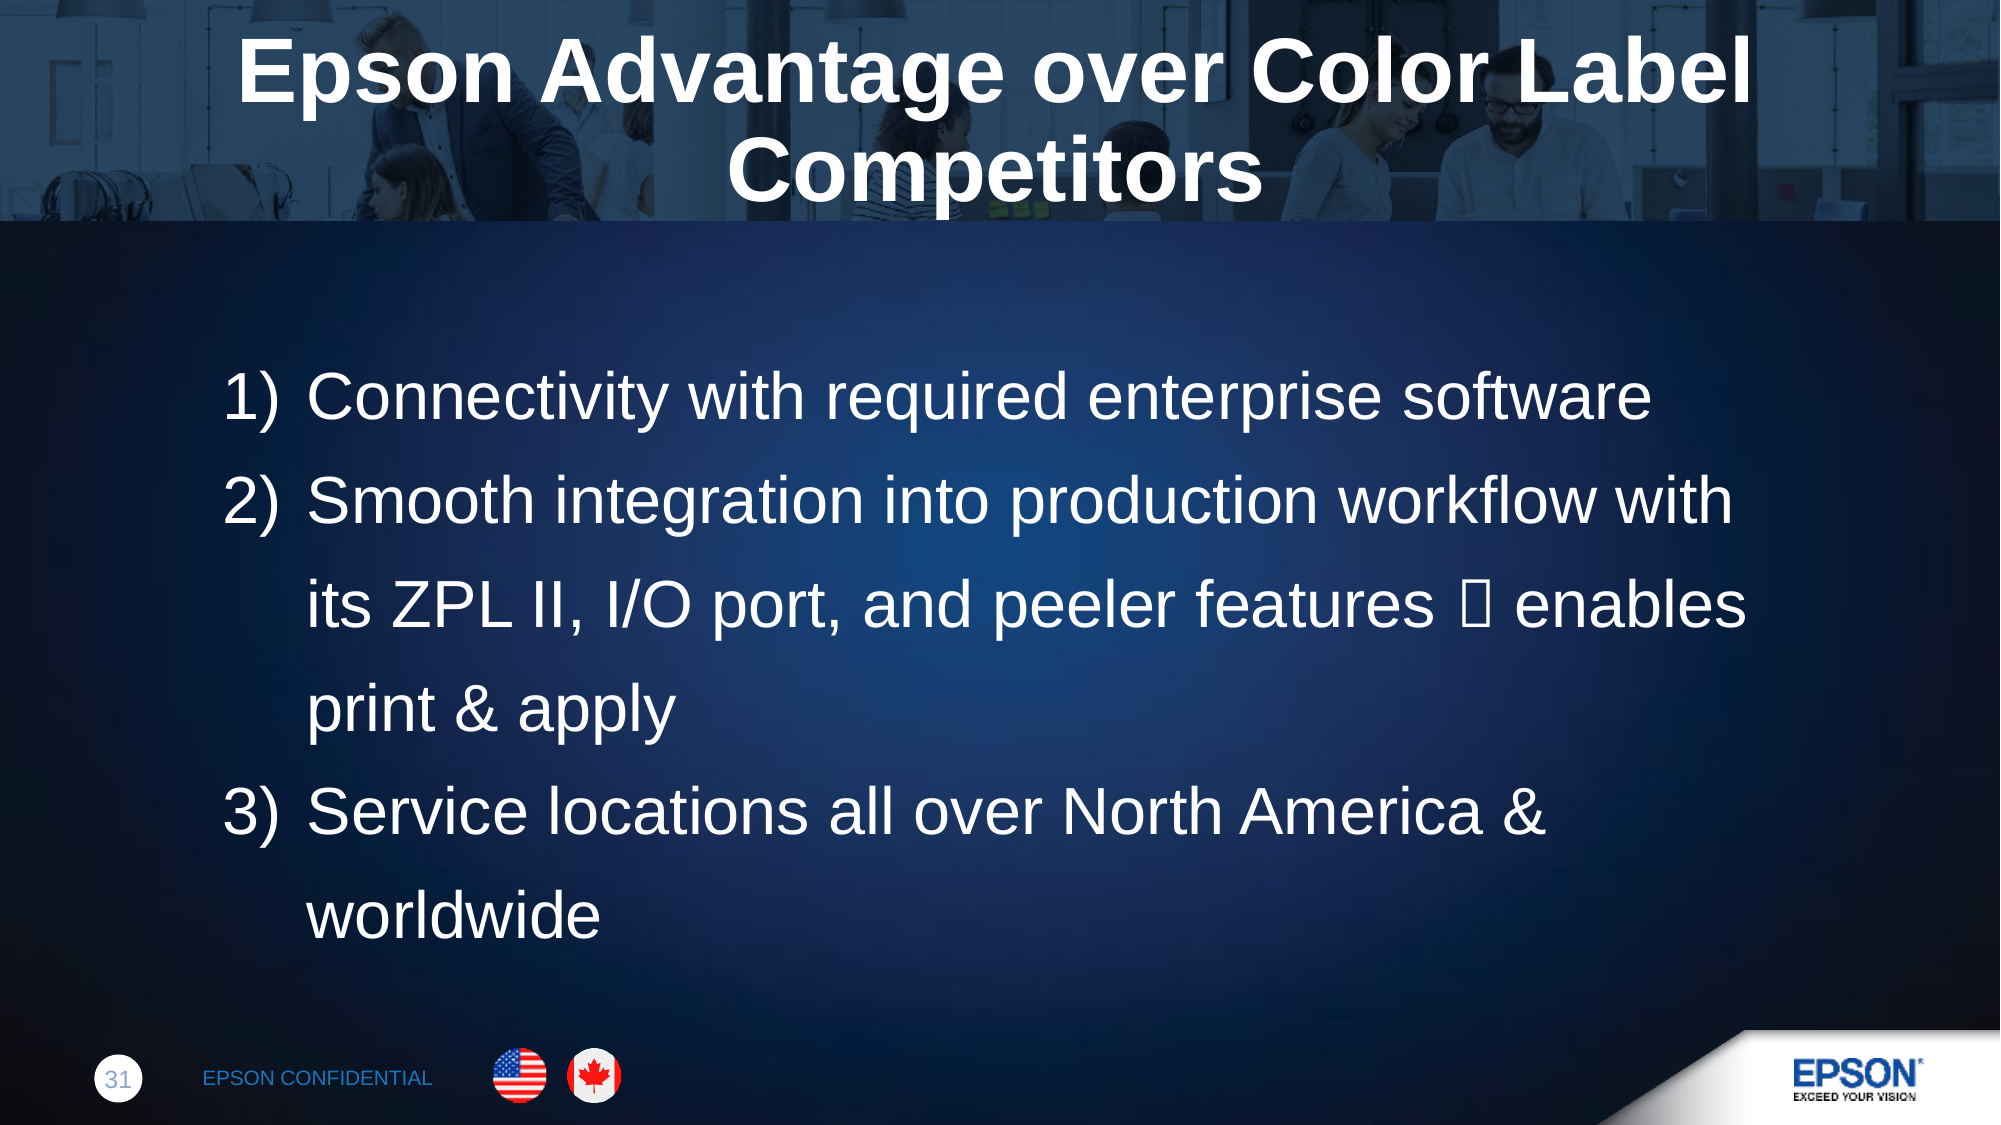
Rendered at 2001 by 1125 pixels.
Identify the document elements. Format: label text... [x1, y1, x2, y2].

slide_number 31 [86, 1048, 151, 1109]
picture [0, 0, 2000, 1125]
title Epson Advantage over Color Label Competitors [53, 13, 1940, 231]
list Connectivity with required enterprise software Smooth integration into production workflow with its ZPL II, I/O port, and peeler features  enables print & apply Service locations all over North America & worldwide [207, 321, 1805, 731]
